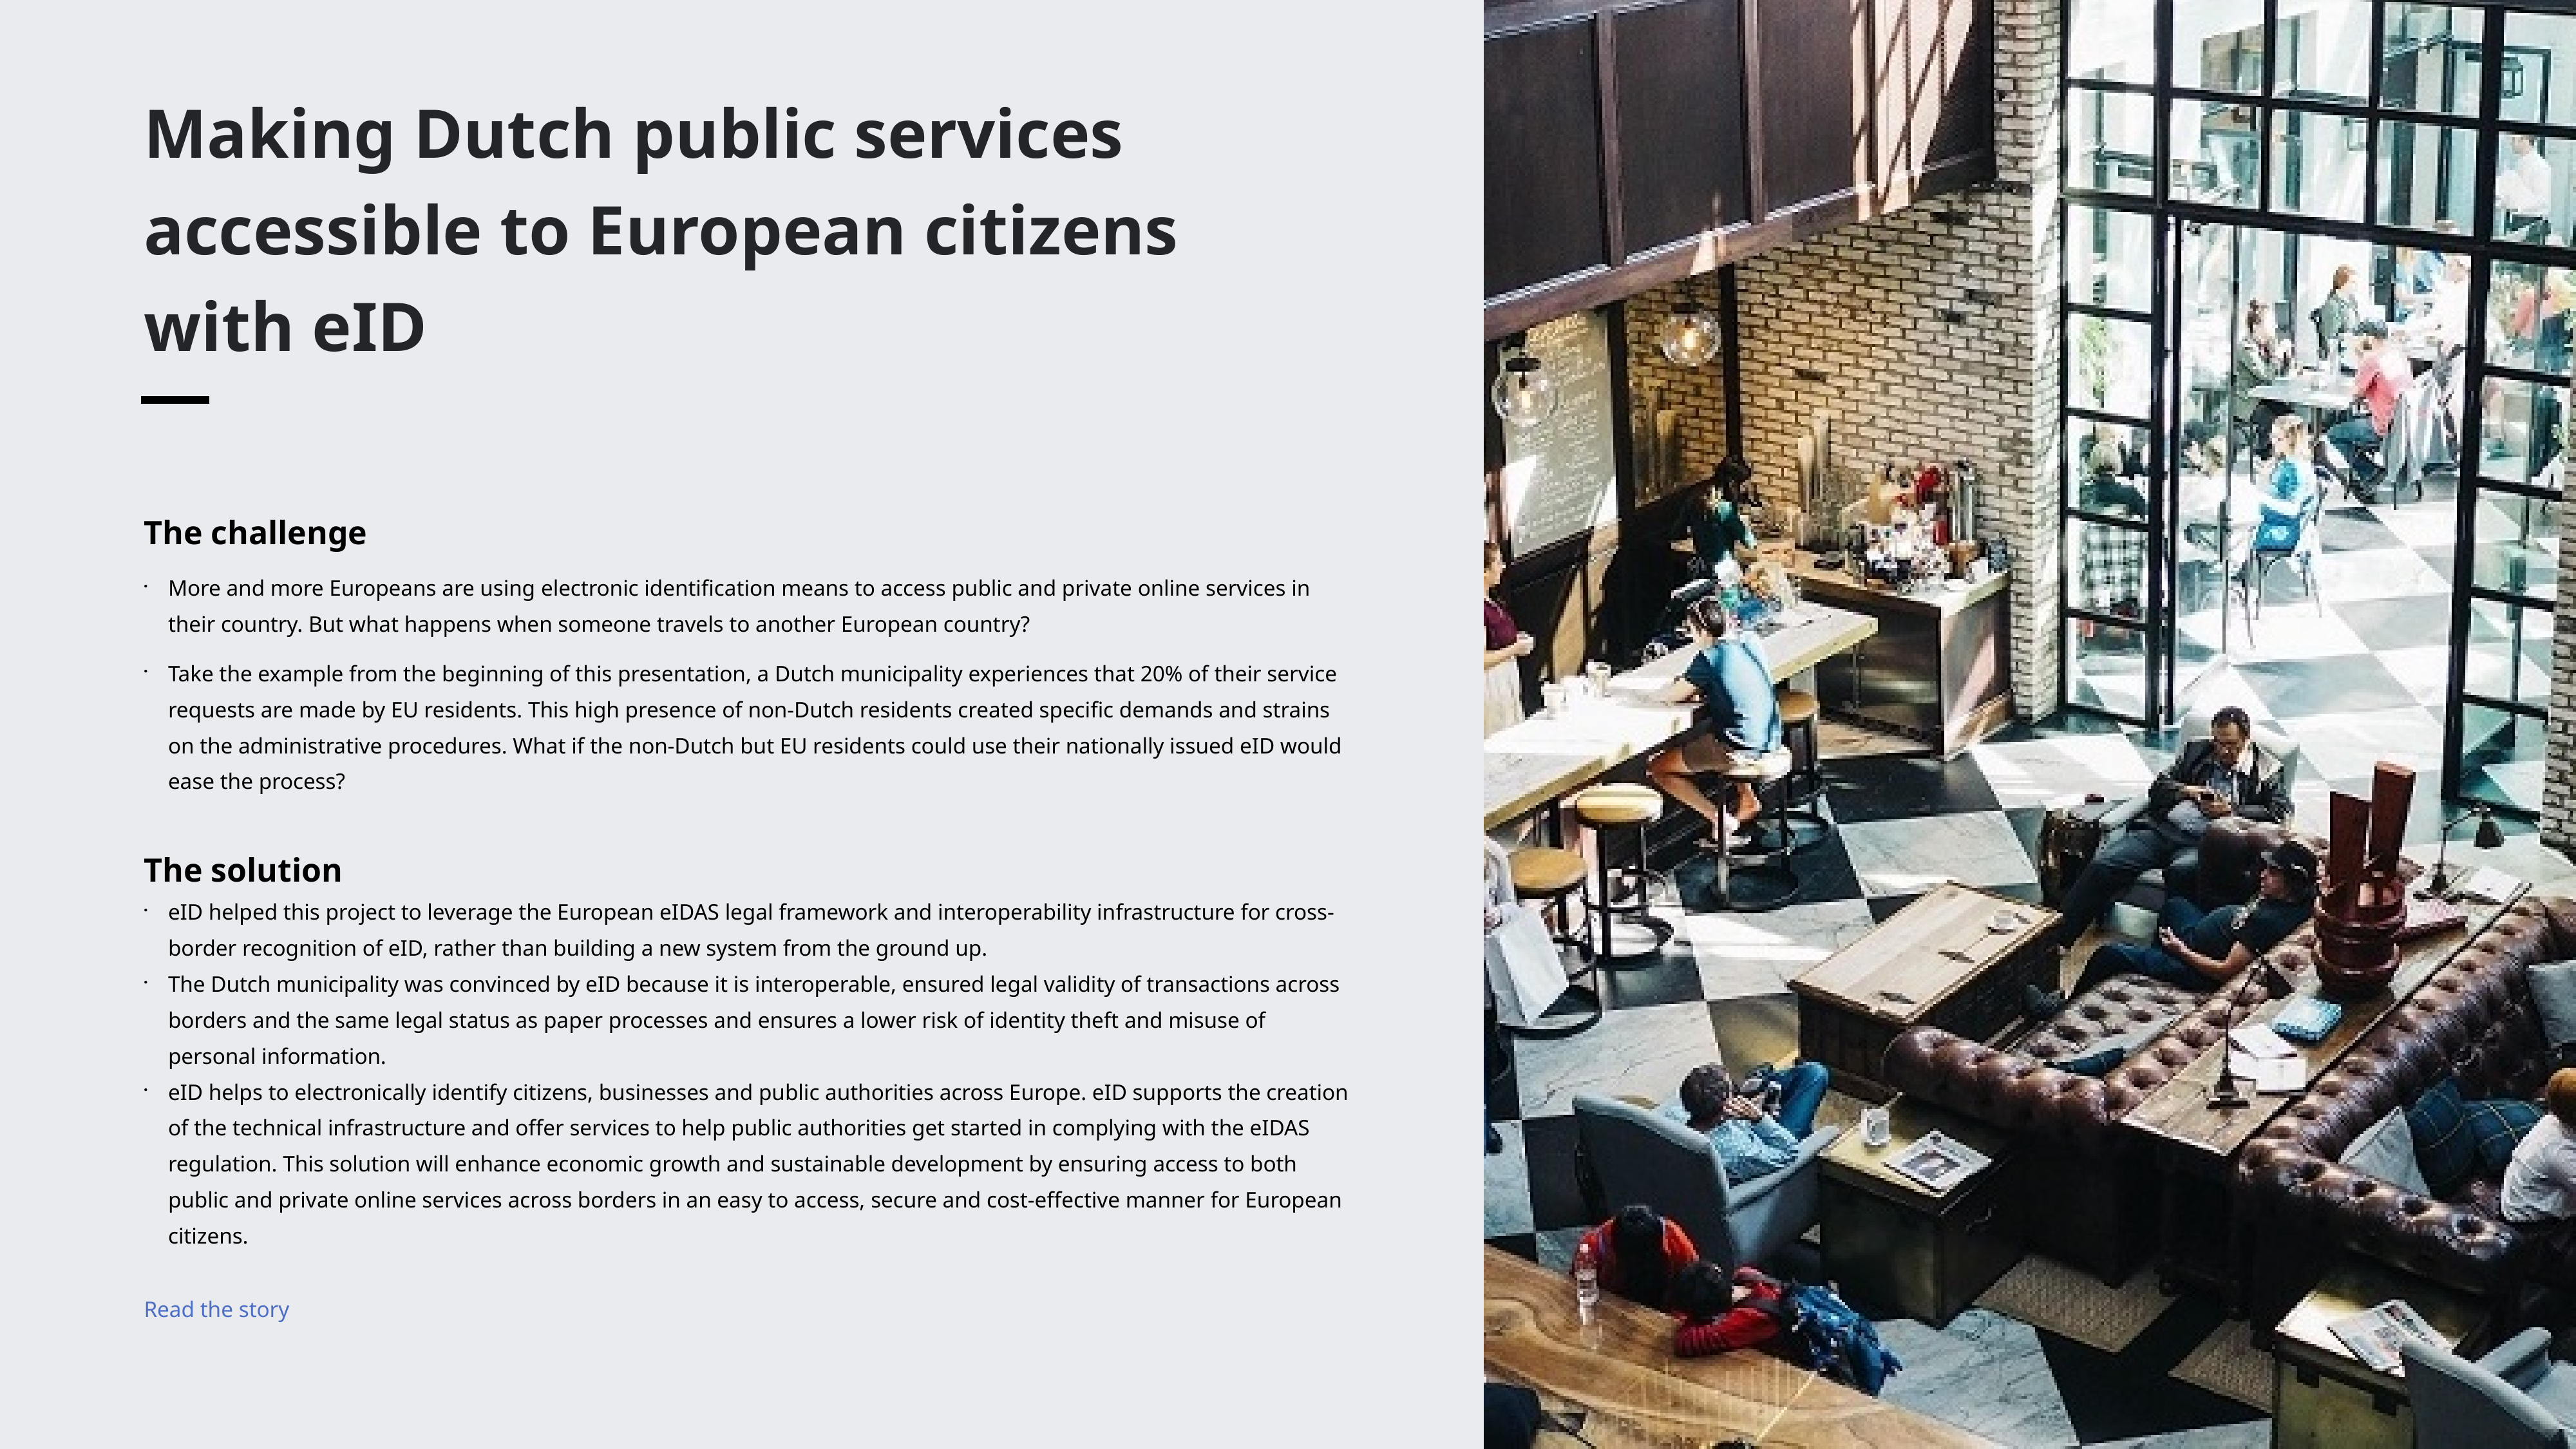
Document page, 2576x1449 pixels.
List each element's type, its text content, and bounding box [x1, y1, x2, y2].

picture [1484, 0, 2576, 1449]
text_box The challenge More and more Europeans are using electronic identification means to access public and private online services in their country. But what happens when someone travels to another European country? Take the example from the beginning of this presentation, a Dutch municipality experiences that 20% of their service requests are made by EU residents. This high presence of non-Dutch residents created specific demands and strains on the administrative procedures. What if the non-Dutch but EU residents could use their nationally issued eID would ease the process? The solution eID helped this project to leverage the European eIDAS legal framework and interoperability infrastructure for cross-border recognition of eID, rather than building a new system from the ground up. The Dutch municipality was convinced by eID because it is interoperable, ensured legal validity of transactions across borders and the same legal status as paper processes and ensures a lower risk of identity theft and misuse of personal information. eID helps to electronically identify citizens, businesses and public authorities across Europe. eID supports the creation of the technical infrastructure and offer services to help public authorities get started in complying with the eIDAS regulation. This solution will enhance economic growth and sustainable development by ensuring access to both public and private online services across borders in an easy to access, secure and cost-effective manner for European citizens. Read the story [138, 491, 1357, 1331]
text_box Making Dutch public services accessible to European citizens with eID [138, 70, 1291, 370]
